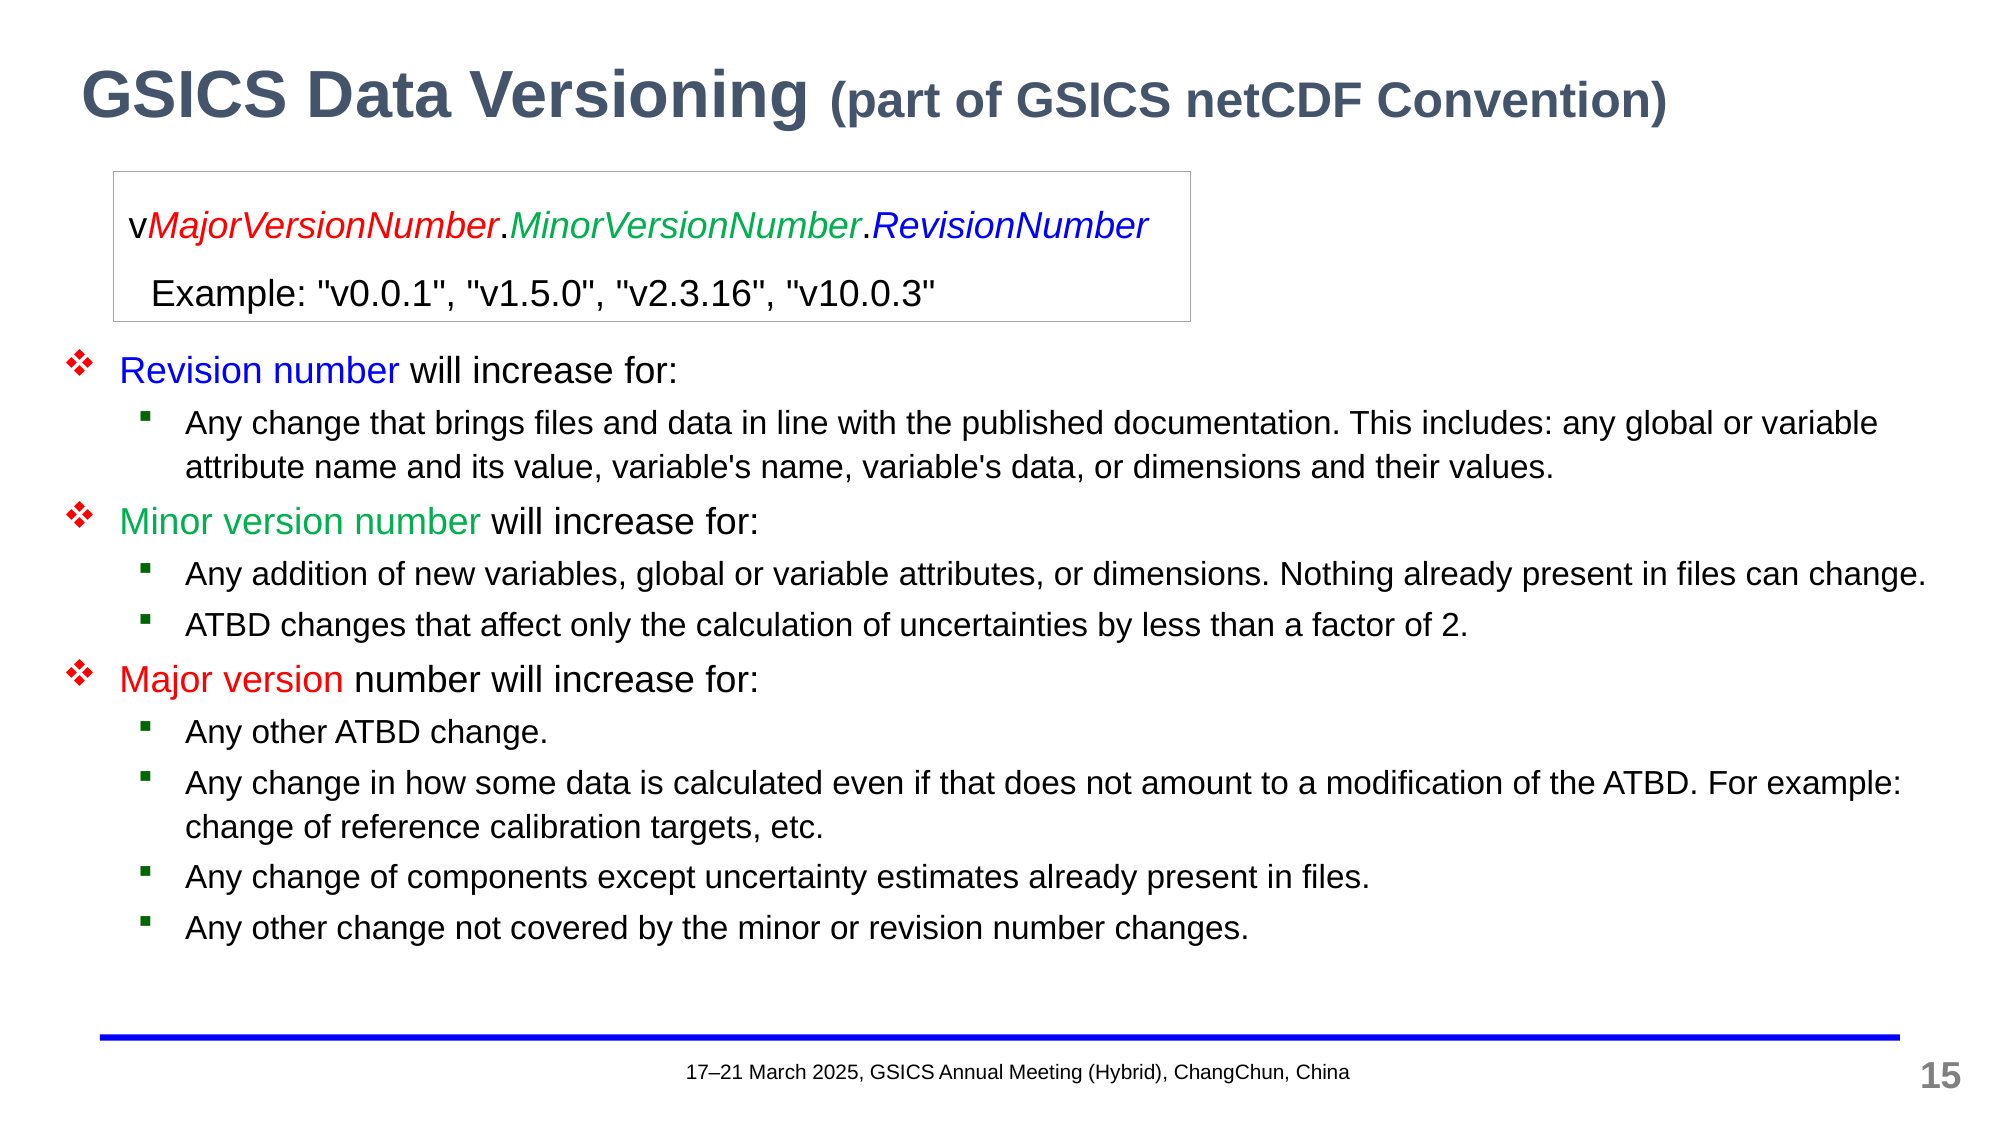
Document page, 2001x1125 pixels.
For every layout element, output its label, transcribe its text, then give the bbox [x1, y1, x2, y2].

title GSICS Data Versioning (part of GSICS netCDF Convention) [66, 43, 1934, 153]
text_box Revision number will increase for: Any change that brings files and data in line with the published documentation. This includes: any global or variable attribute name and its value, variable's name, variable's data, or dimensions and their values. Minor version number will increase for: Any addition of new variables, global or variable attributes, or dimensions. Nothing already present in files can change. ATBD changes that affect only the calculation of uncertainties by less than a factor of 2. Major version number will increase for: Any other ATBD change. Any change in how some data is calculated even if that does not amount to a modification of the ATBD. For example: change of reference calibration targets, etc. Any change of components except uncertainty estimates already present in files. Any other change not covered by the minor or revision number changes. [48, 333, 1953, 1004]
slide_number 15 [1869, 1043, 1977, 1111]
text_box vMajorVersionNumber.MinorVersionNumber.RevisionNumber Example: "v0.0.1", "v1.5.0", "v2.3.16", "v10.0.3" [113, 171, 1191, 322]
